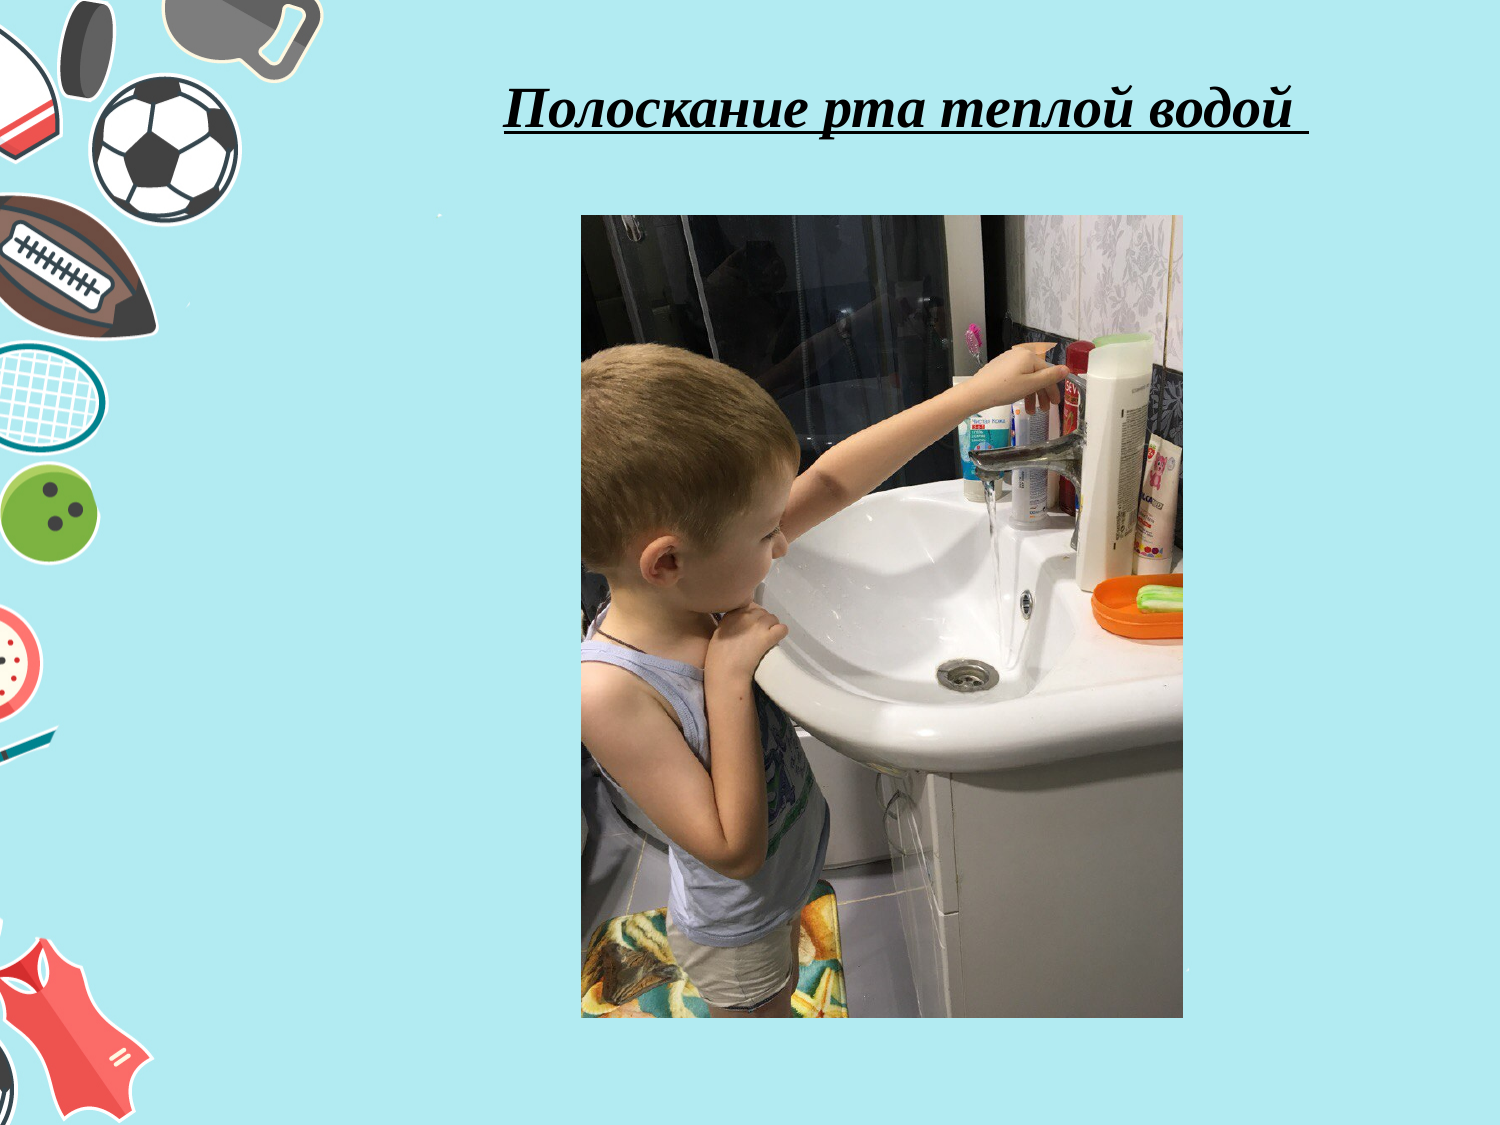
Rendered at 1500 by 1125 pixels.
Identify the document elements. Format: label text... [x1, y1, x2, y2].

title Полоскание рта теплой водой [415, 26, 1397, 191]
picture [0, 0, 1500, 1125]
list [581, 215, 1183, 1018]
